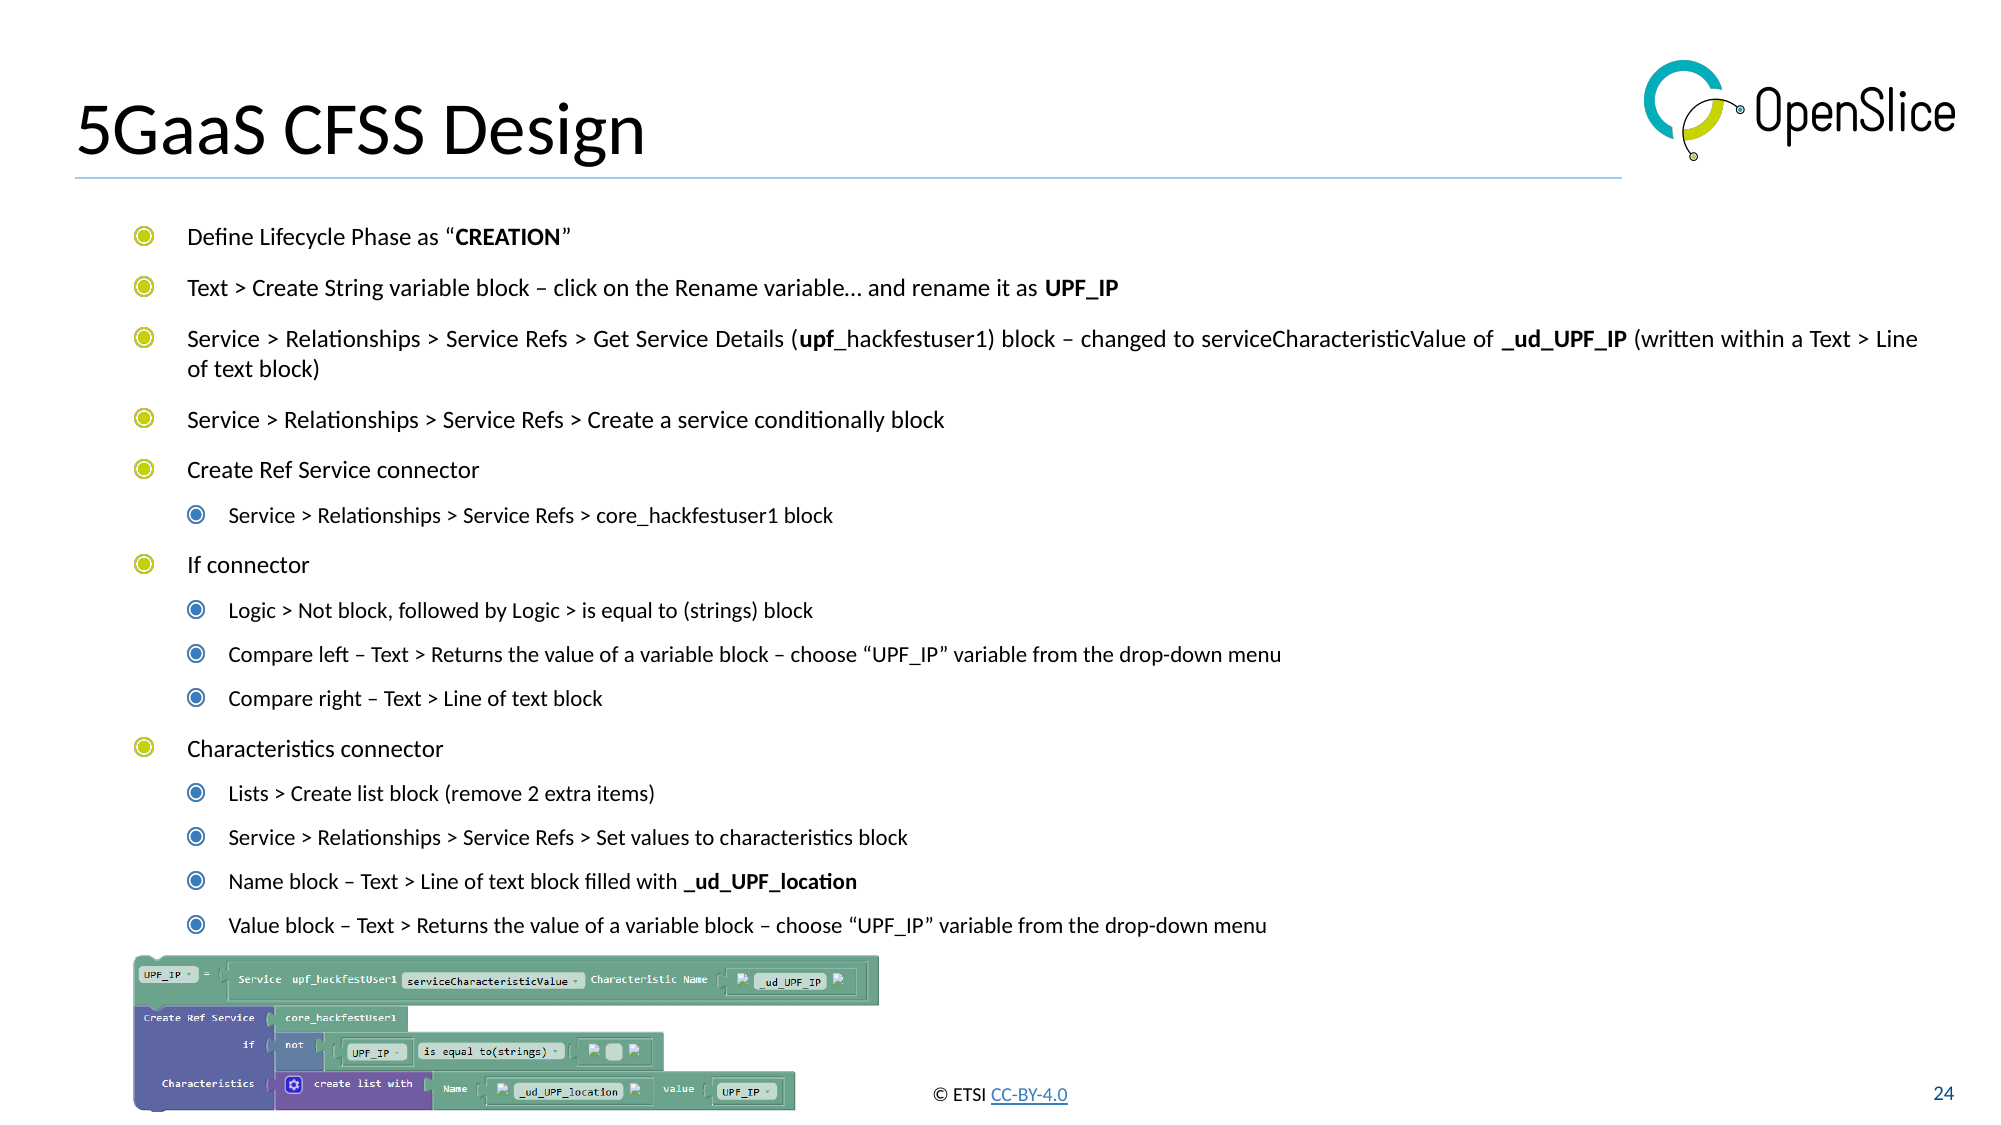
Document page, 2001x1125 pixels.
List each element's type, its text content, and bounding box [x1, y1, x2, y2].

picture [134, 554, 154, 574]
picture [187, 915, 205, 934]
picture [187, 644, 205, 663]
picture [187, 505, 205, 524]
picture [134, 737, 154, 757]
picture [187, 600, 205, 619]
picture [134, 459, 154, 479]
picture [134, 226, 154, 246]
picture [134, 276, 154, 297]
picture [134, 408, 154, 428]
title 5GaaS CFSS Design [75, 85, 1623, 171]
picture [1644, 60, 1955, 161]
picture [134, 327, 154, 348]
picture [187, 783, 205, 802]
picture [187, 871, 205, 890]
picture [187, 688, 205, 707]
slide_number 24 [1895, 1073, 1955, 1112]
picture [187, 827, 205, 846]
list Define Lifecycle Phase as “CREATION” Text > Create String variable block – click on the Rename variable… and rename it as UPF_IP Service > Relationships > Service Refs > Get Service Details (upf_hackfestuser1) block – changed to serviceCharacteristicValue of _ud_UPF_IP (written within a Text > Line of text block) Service > Relationships > Service Refs > Create a service conditionally block Create Ref Service connector Service > Relationships > Service Refs > core_hackfestuser1 block If connector Logic > Not block, followed by Logic > is equal to (strings) block Compare left – Text > Returns the value of a variable block – choose “UPF_IP” variable from the drop-down menu Compare right – Text > Line of text block Characteristics connector Lists > Create list block (remove 2 extra items) Service > Relationships > Service Refs > Set values to characteristics block Name block – Text > Line of text block filled with _ud_UPF_location Value block – Text > Returns the value of a variable block – choose “UPF_IP” variable from the drop-down menu [75, 220, 1919, 1073]
picture [130, 951, 882, 1112]
